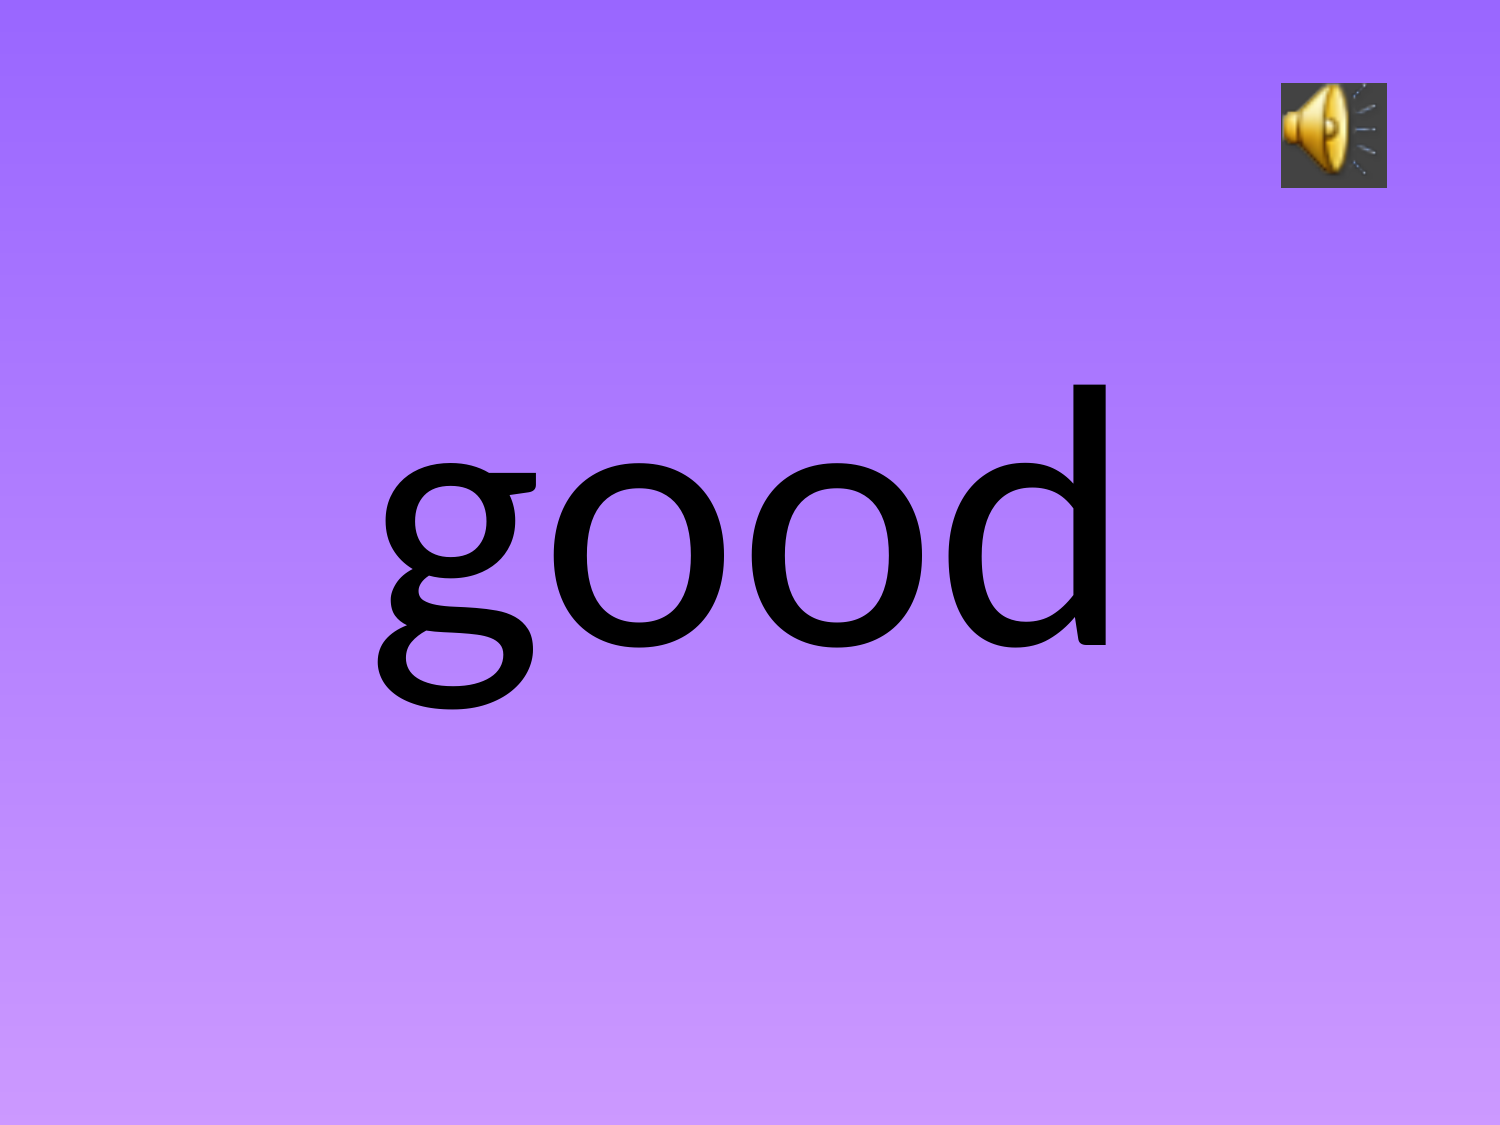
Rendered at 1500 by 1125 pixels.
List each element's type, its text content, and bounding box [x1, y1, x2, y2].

list good [75, 262, 1425, 1005]
picture [1280, 81, 1388, 190]
